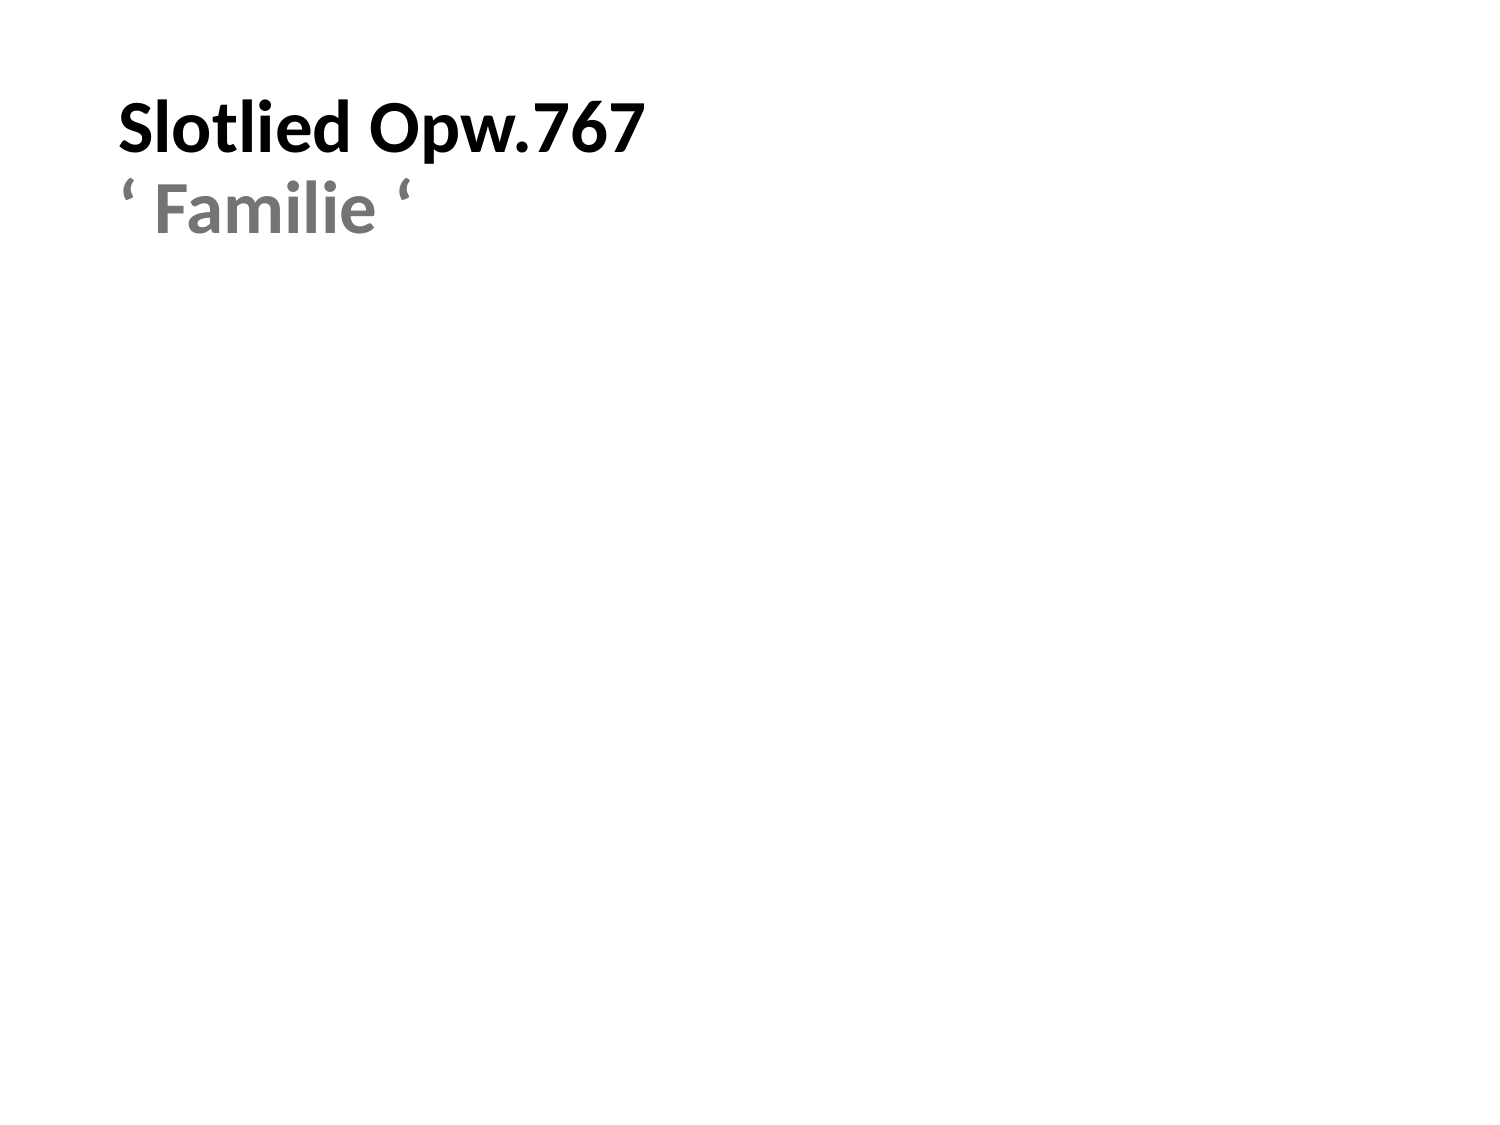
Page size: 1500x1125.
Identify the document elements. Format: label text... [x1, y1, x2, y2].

title Slotlied Opw.767 ‘ Familie ‘ [103, 59, 1397, 278]
